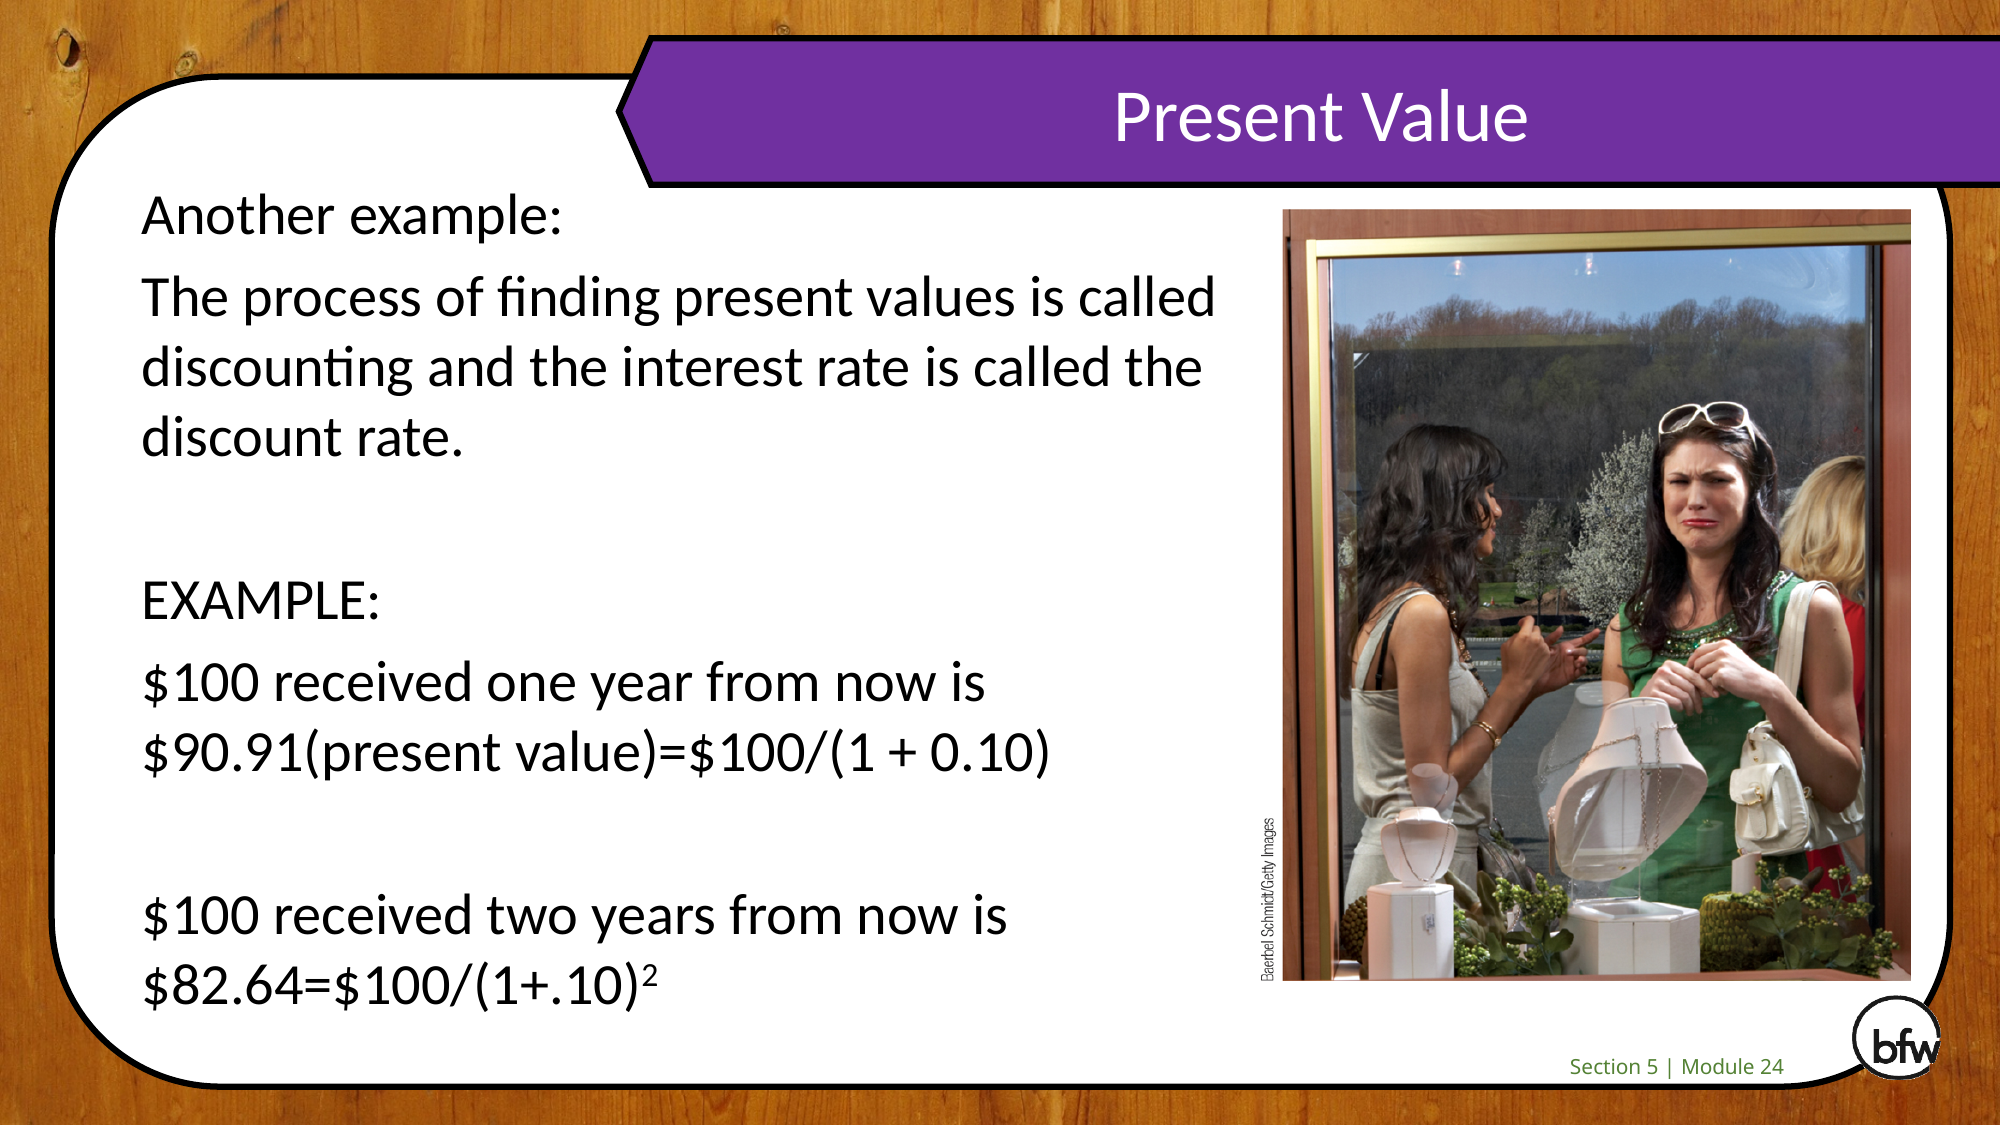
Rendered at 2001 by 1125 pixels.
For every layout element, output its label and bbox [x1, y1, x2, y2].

list [0, 0, 2000, 1125]
picture [1850, 992, 1943, 1082]
picture [1260, 209, 1911, 981]
